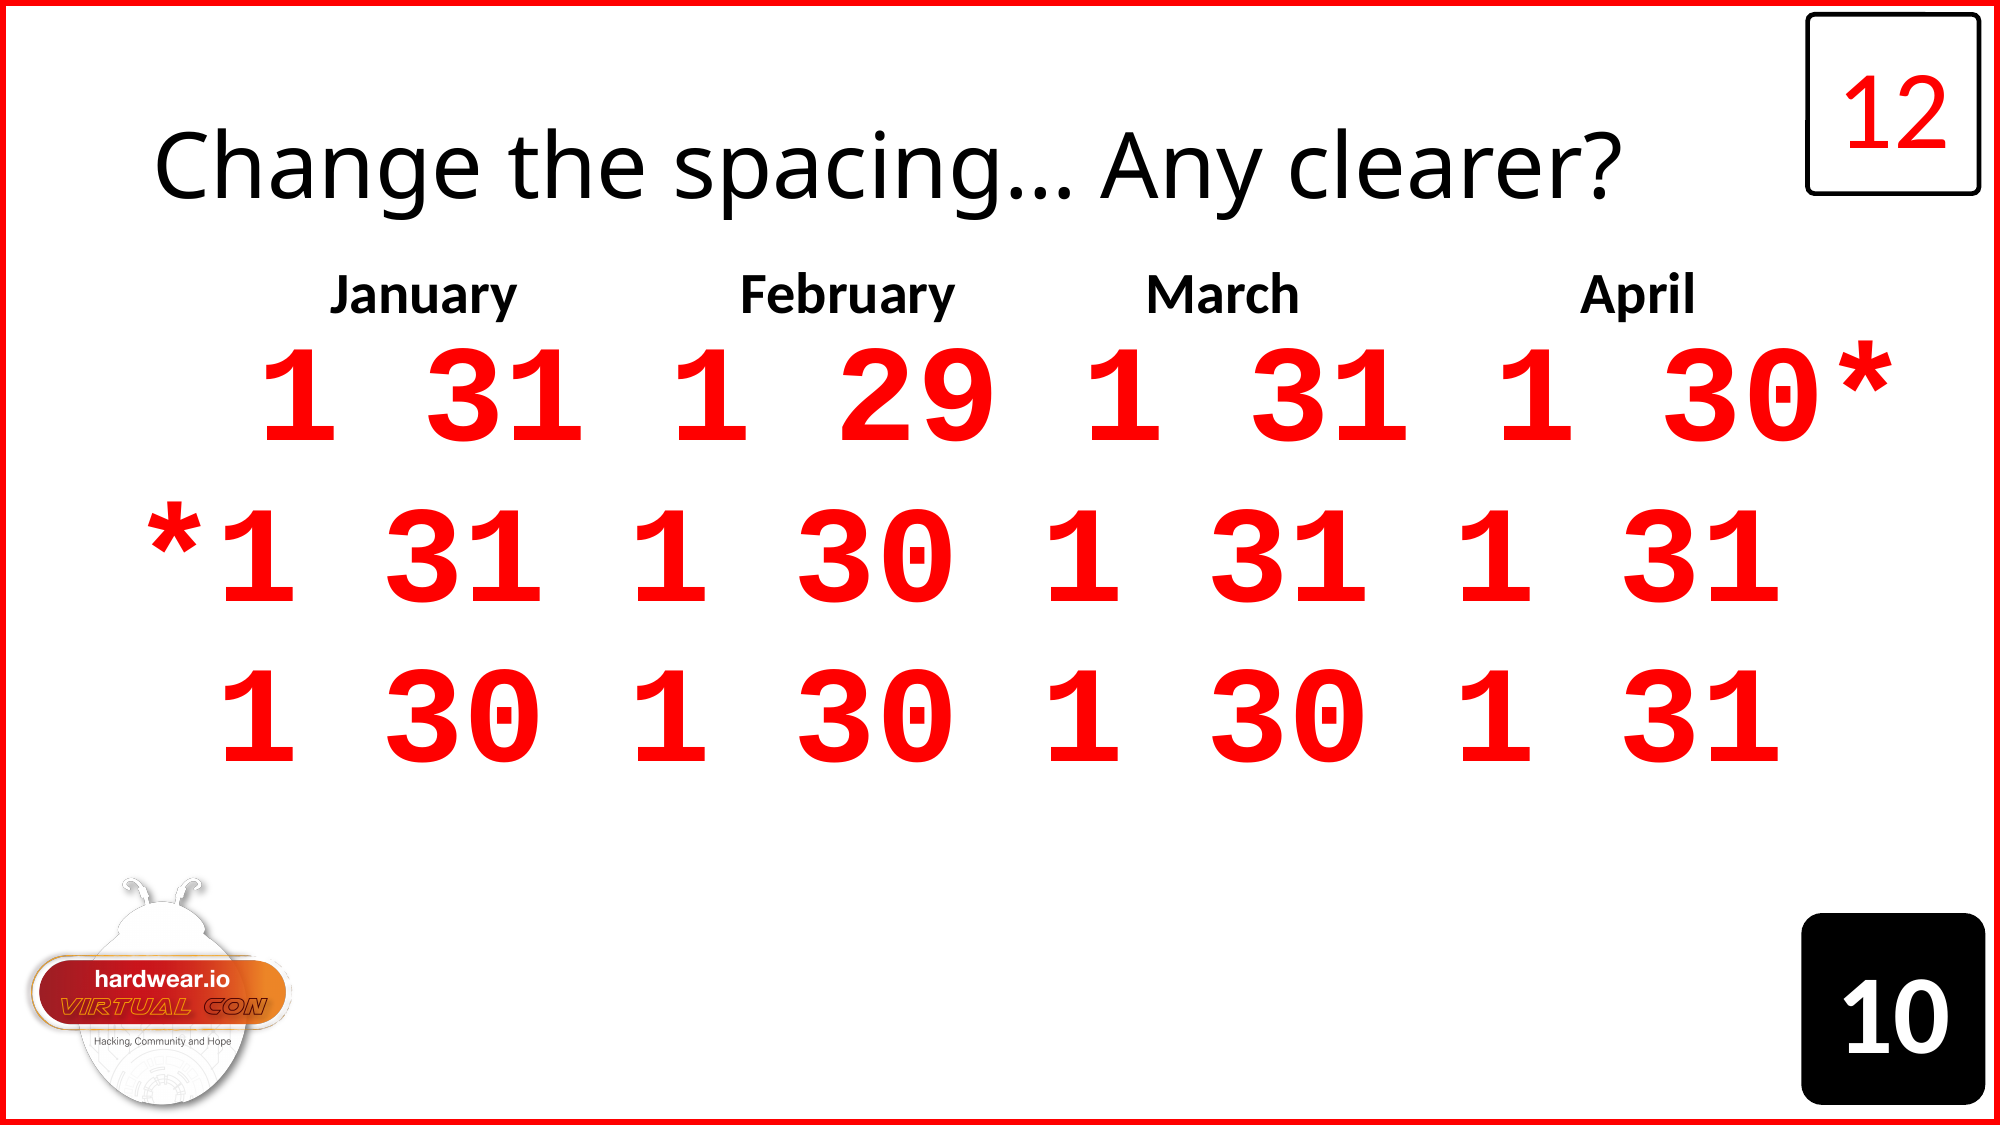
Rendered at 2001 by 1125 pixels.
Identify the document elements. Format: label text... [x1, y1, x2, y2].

text_box January [315, 247, 533, 333]
text_box [0, 0, 2000, 1125]
picture [0, 858, 399, 1125]
text_box February [725, 247, 972, 333]
text_box April [1565, 247, 1712, 333]
text_box March [1130, 247, 1317, 333]
